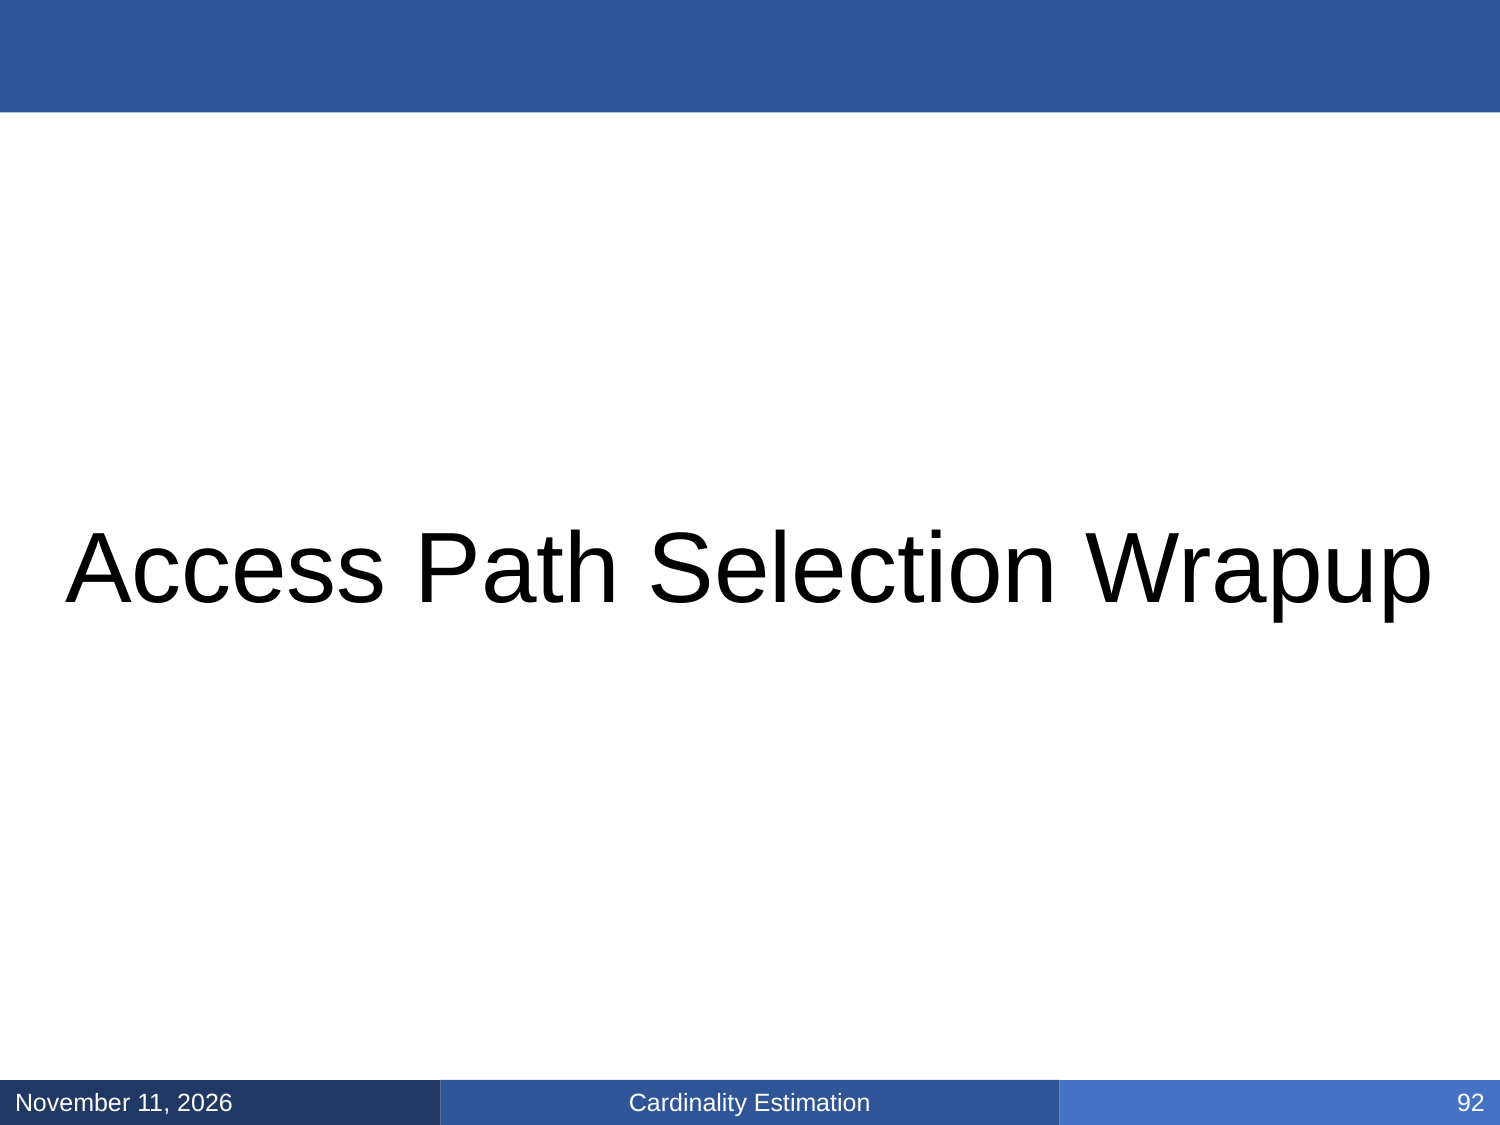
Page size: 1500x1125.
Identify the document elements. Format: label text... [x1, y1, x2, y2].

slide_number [0, 1079, 338, 1125]
footer Cardinality Estimation [496, 1079, 1004, 1125]
slide_number 92 [1162, 1079, 1500, 1125]
text_box Access Path Selection Wrapup [50, 495, 1450, 630]
